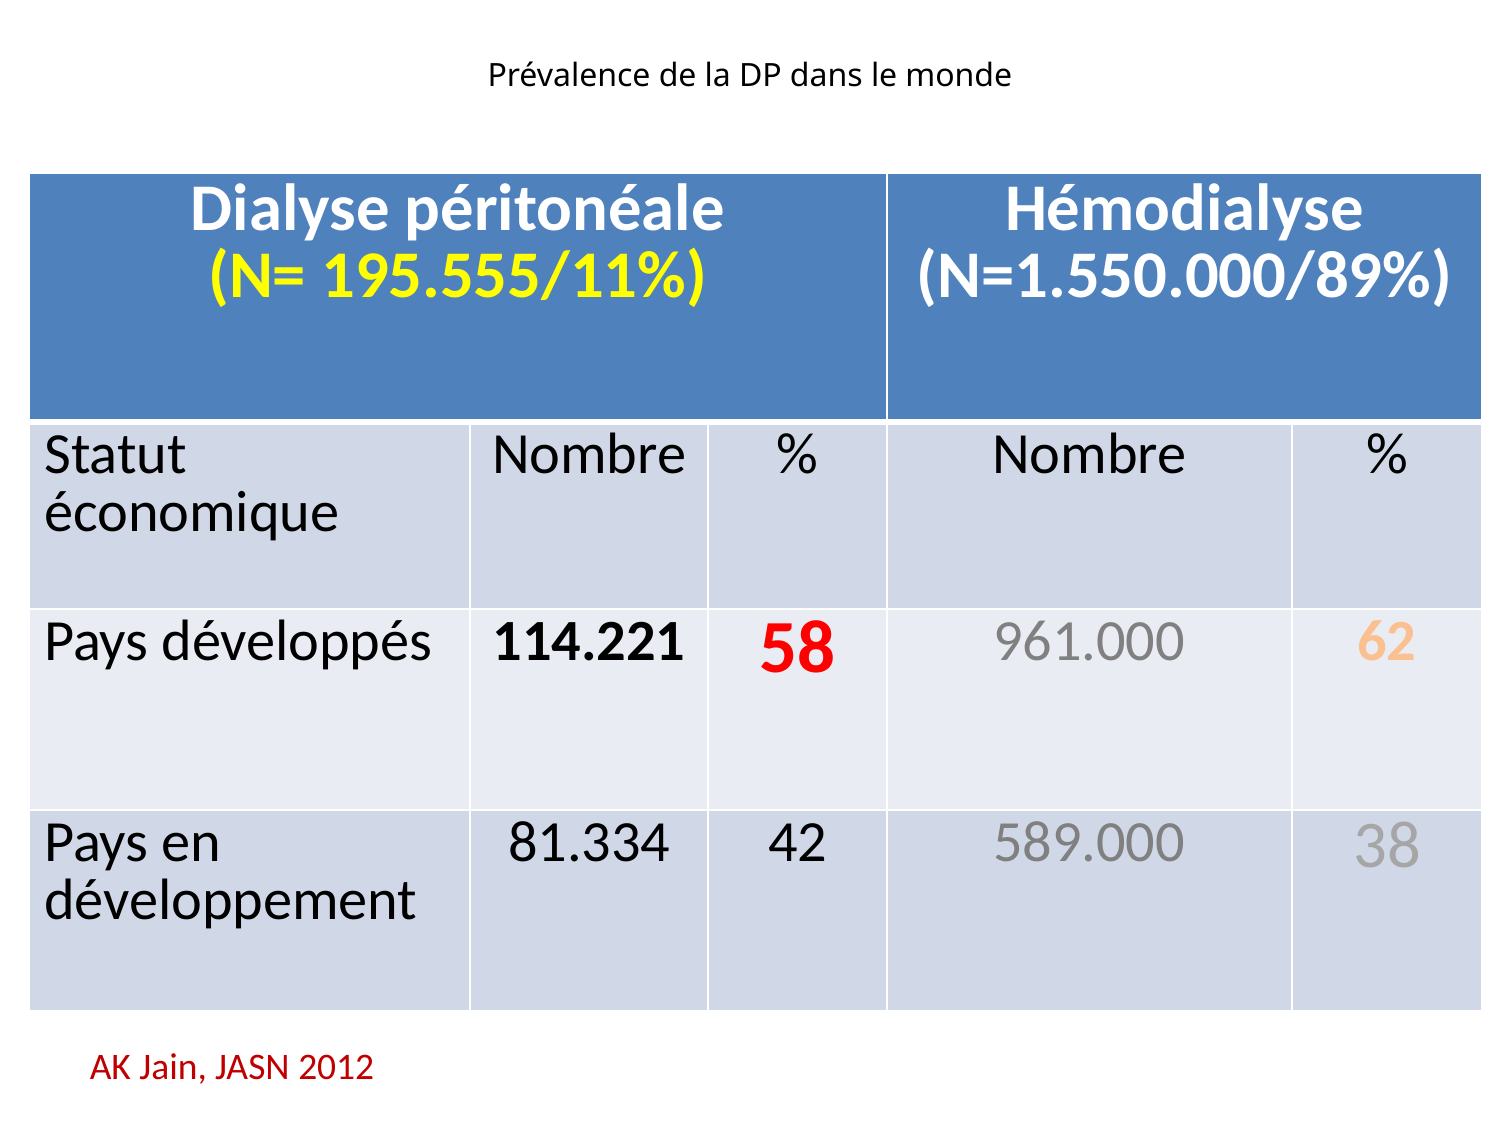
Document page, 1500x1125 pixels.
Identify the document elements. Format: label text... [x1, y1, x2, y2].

table_cell Pays développés [30, 610, 469, 809]
table_header Dialyse péritonéale (N= 195.555/11%) [30, 174, 886, 419]
table_cell Pays en développement [30, 811, 469, 1010]
table_cell 38 [1293, 811, 1481, 1010]
table_cell Statut économique [30, 425, 469, 608]
table_cell Nombre [471, 425, 707, 608]
table_cell 589.000 [888, 811, 1291, 1010]
table_cell 42 [709, 811, 886, 1010]
text_box AK Jain, JASN 2012 [75, 1034, 443, 1095]
table_cell 961.000 [888, 610, 1291, 809]
table_cell % [1293, 425, 1481, 608]
table_header Hémodialyse (N=1.550.000/89%) [888, 174, 1481, 419]
table_cell 81.334 [471, 811, 707, 1010]
table_cell % [709, 425, 886, 608]
title Prévalence de la DP dans le monde [75, 0, 1425, 149]
table_cell 62 [1293, 610, 1481, 809]
table_cell 114.221 [471, 610, 707, 809]
table_cell Nombre [888, 425, 1291, 608]
table_cell 58 [709, 610, 886, 809]
